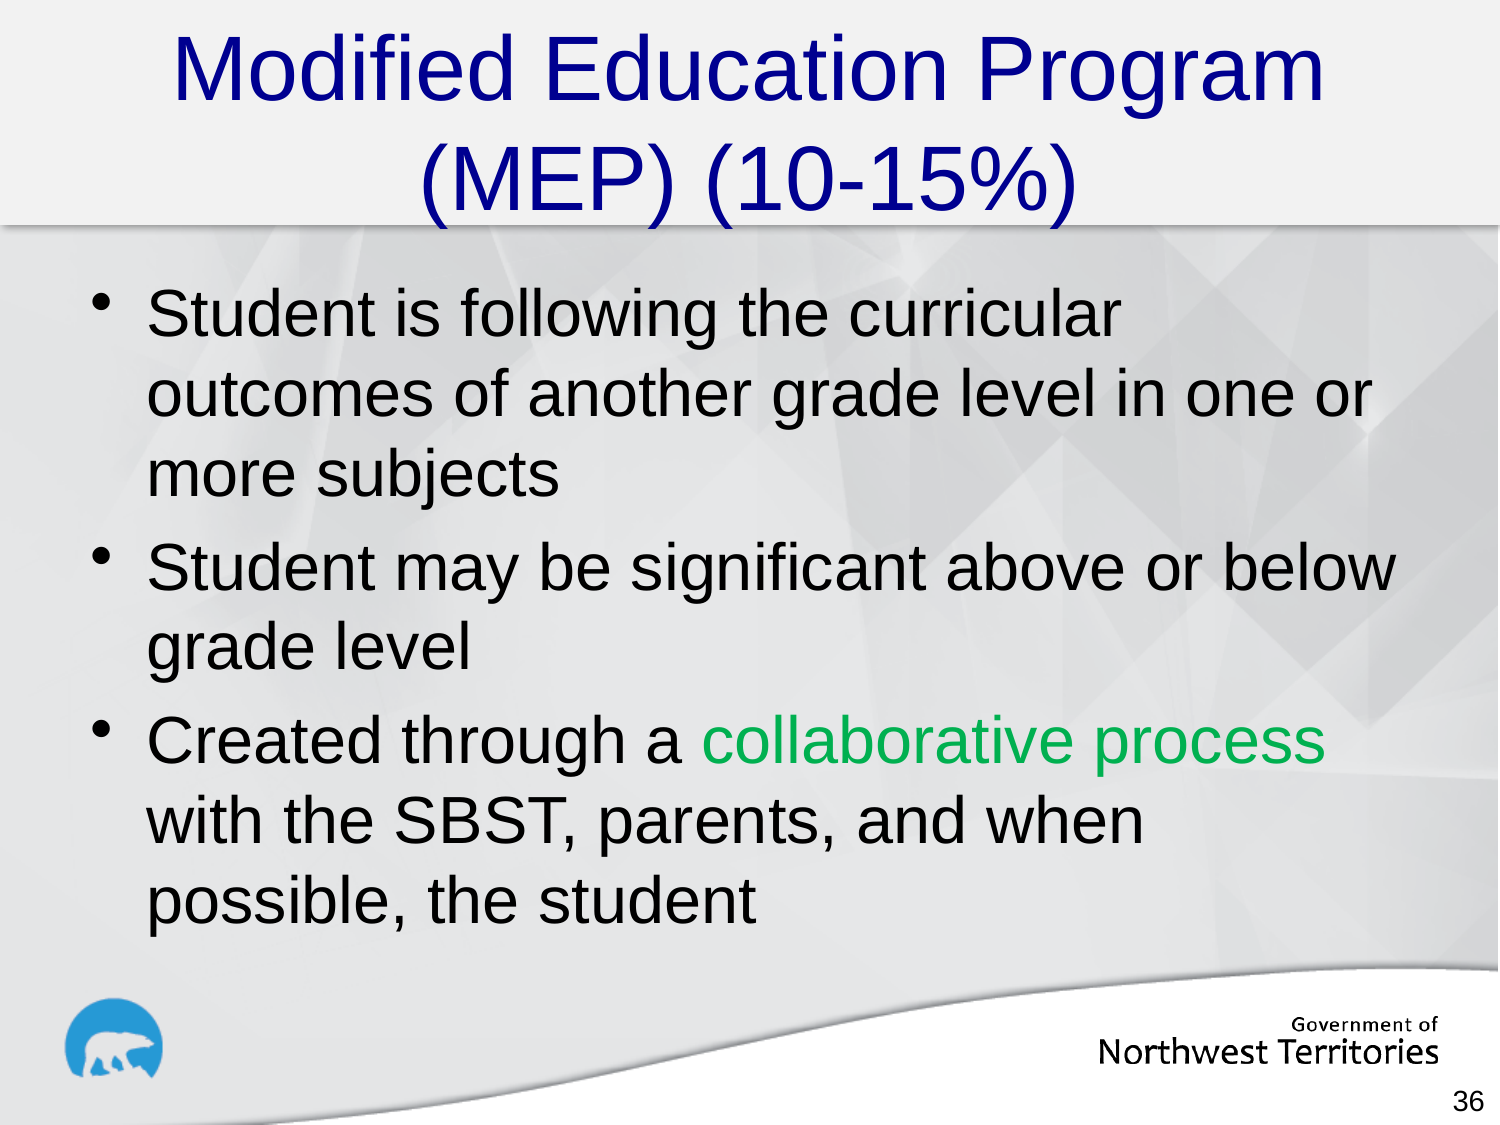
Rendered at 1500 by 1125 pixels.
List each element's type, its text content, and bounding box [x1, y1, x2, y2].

list Student is following the curricular outcomes of another grade level in one or more subjects Student may be significant above or below grade level Created through a collaborative process with the SBST, parents, and when possible, the student [75, 262, 1425, 1005]
slide_number 36 [1149, 1074, 1500, 1125]
picture [0, 225, 1498, 1125]
title Modified Education Program (MEP) (10-15%) [75, 24, 1425, 213]
